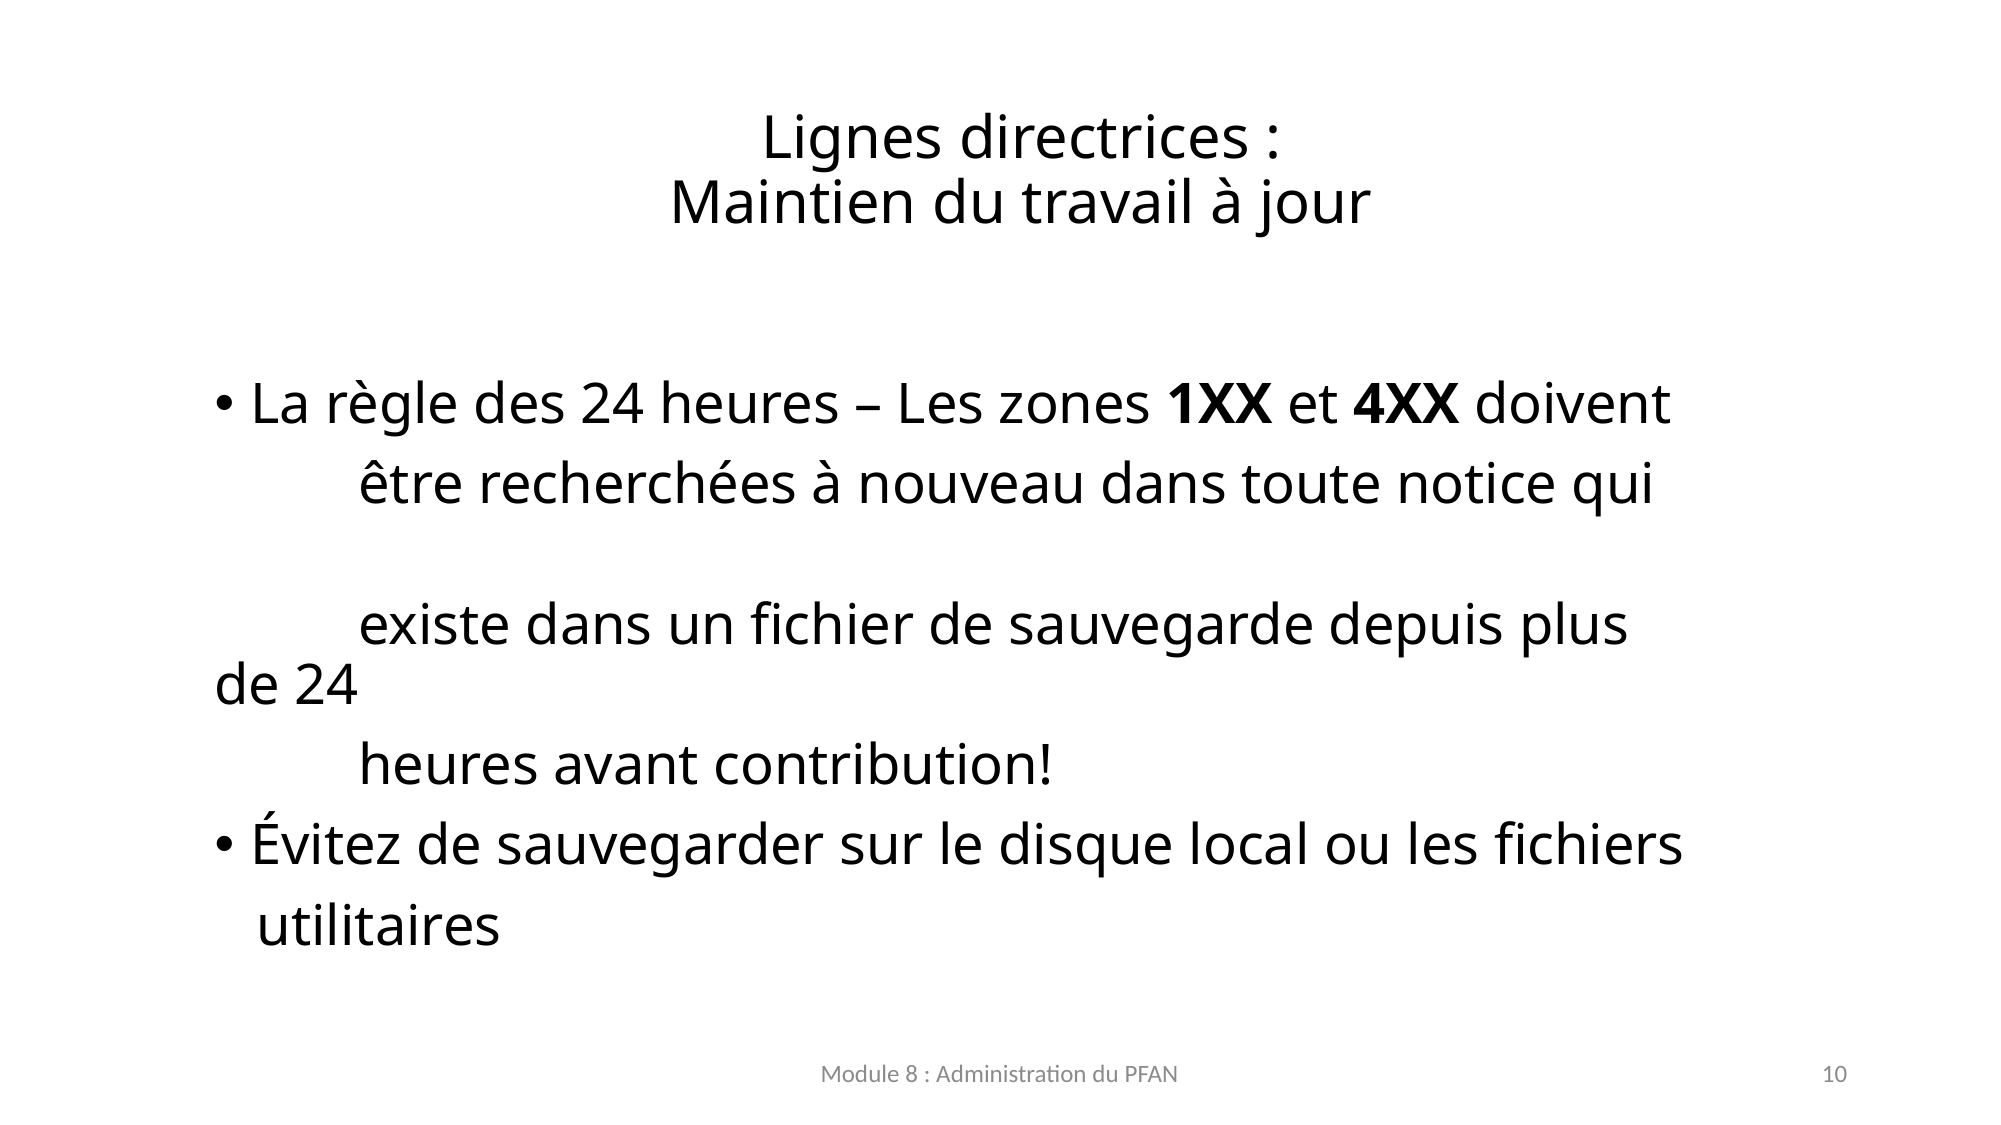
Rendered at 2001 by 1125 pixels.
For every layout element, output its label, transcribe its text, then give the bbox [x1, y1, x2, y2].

list La règle des 24 heures – Les zones 1XX et 4XX doivent être recherchées à nouveau dans toute notice qui existe dans un fichier de sauvegarde depuis plus de 24 heures avant contribution! Évitez de sauvegarder sur le disque local ou les fichiers utilitaires [199, 367, 1704, 998]
slide_number 10 [1412, 1042, 1863, 1103]
title Lignes directrices : Maintien du travail à jour [137, 98, 1906, 317]
footer Module 8 : Administration du PFAN [662, 1042, 1338, 1103]
